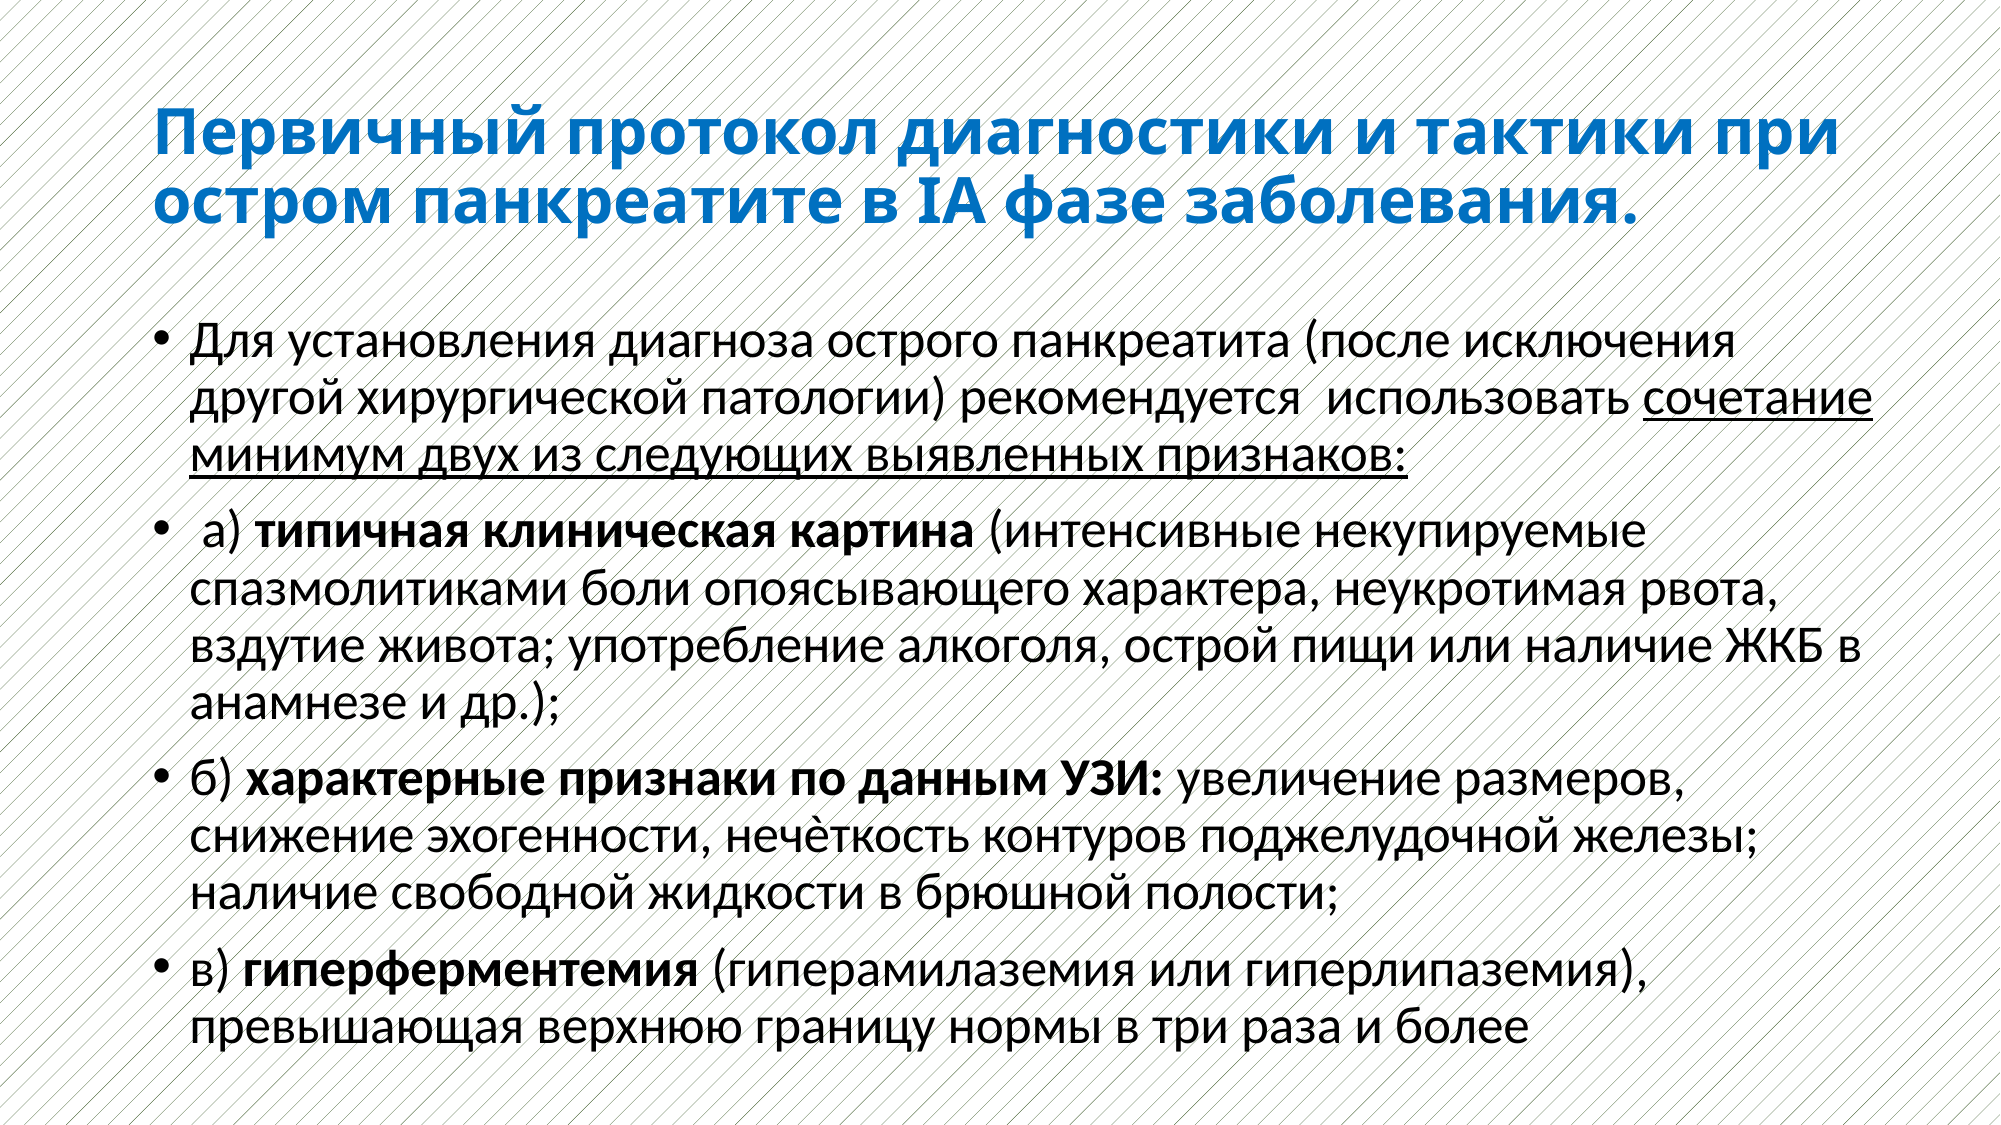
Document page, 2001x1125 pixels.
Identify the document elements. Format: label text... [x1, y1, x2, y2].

list Для установления диагноза острого панкреатита (после исключения другой хирургической патологии) рекомендуется использовать сочетание минимум двух из следующих выявленных признаков: а) типичная клиническая картина (интенсивные некупируемые спазмолитиками боли опоясывающего характера, неукротимая рвота, вздутие живота; употребление алкоголя, острой пищи или наличие ЖКБ в анамнезе и др.); б) характерные признаки по данным УЗИ: увеличение размеров, снижение эхогенности, нечѐткость контуров поджелудочной железы; наличие свободной жидкости в брюшной полости; в) гиперферментемия (гиперамилаземия или гиперлипаземия), превышающая верхнюю границу нормы в три раза и более [137, 304, 1908, 1065]
title Первичный протокол диагностики и тактики при остром панкреатите в IА фазе заболевания. [137, 59, 1863, 278]
